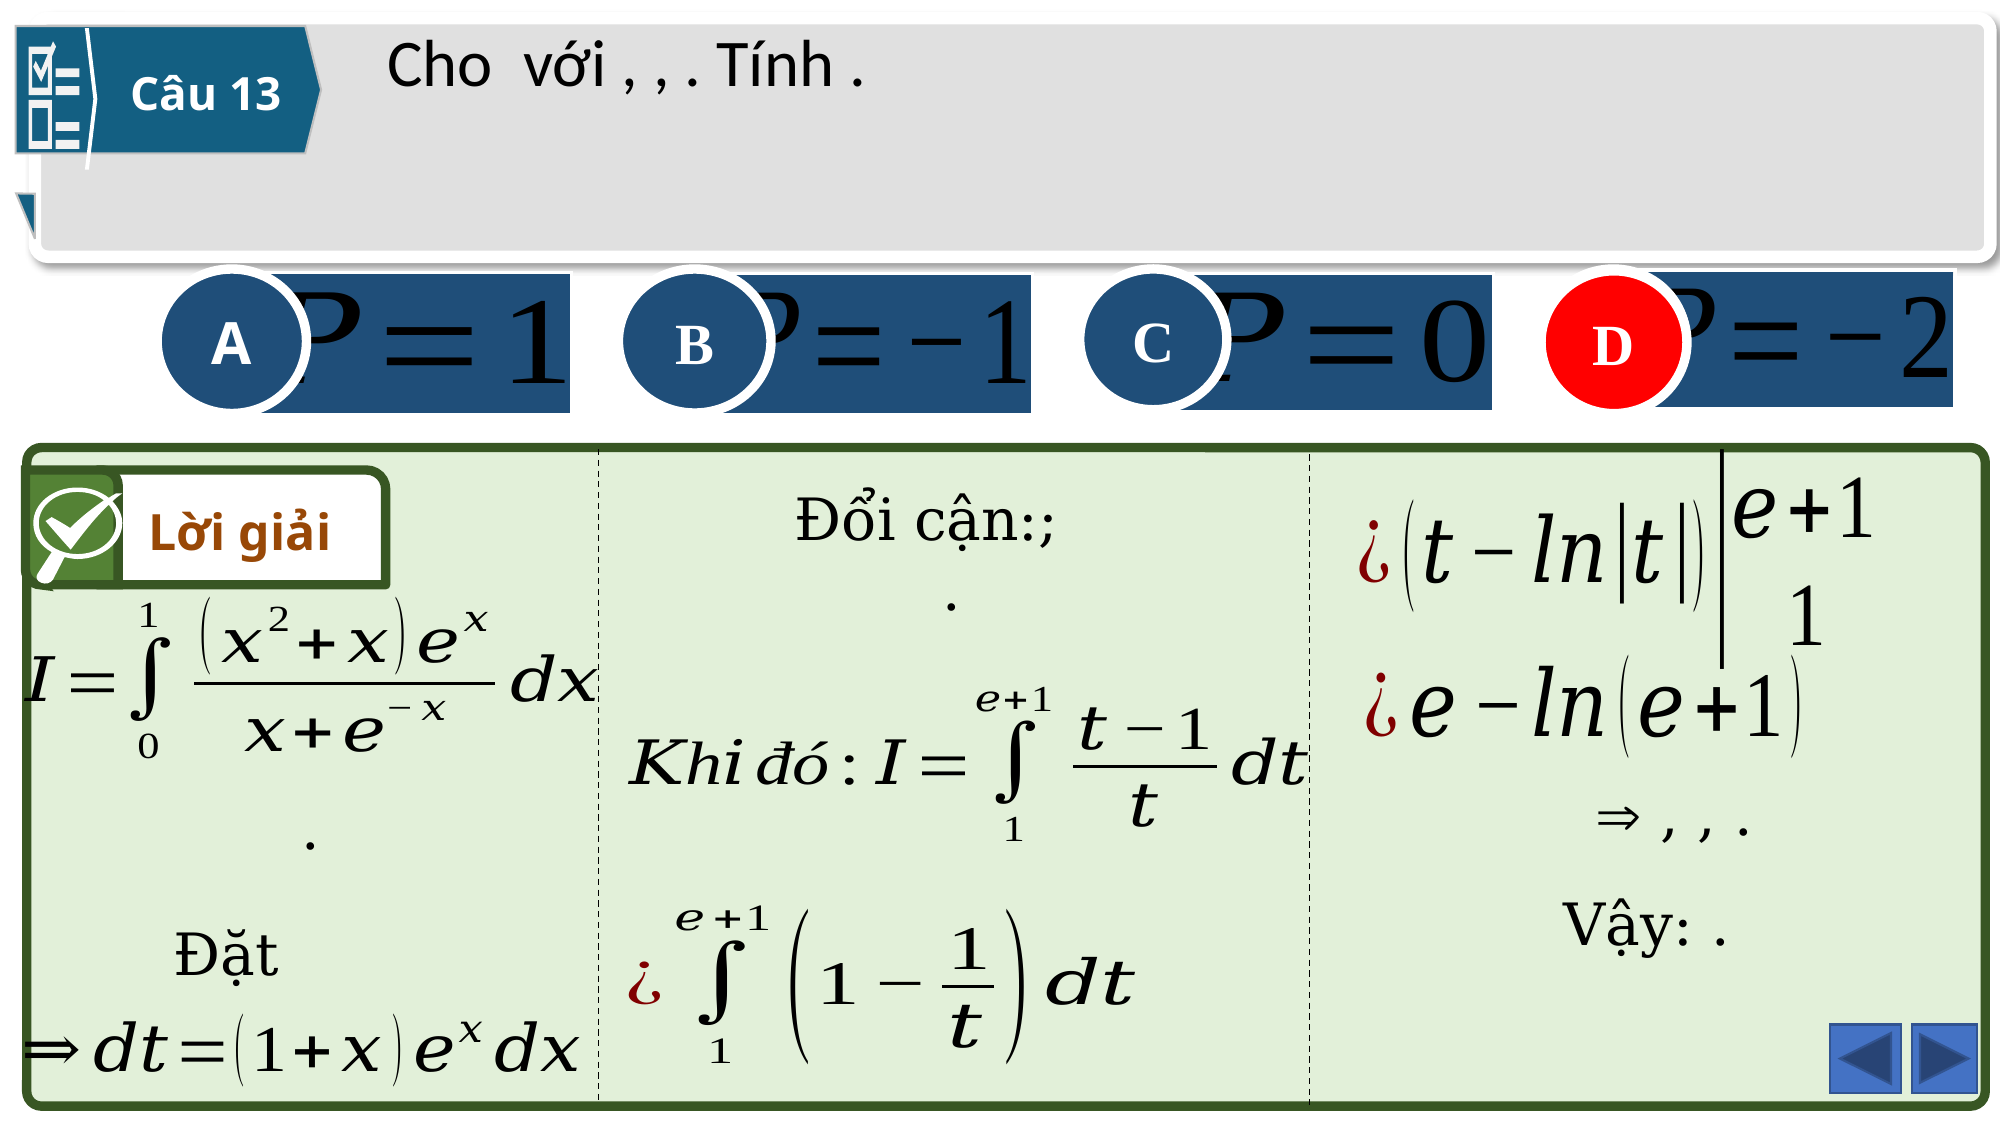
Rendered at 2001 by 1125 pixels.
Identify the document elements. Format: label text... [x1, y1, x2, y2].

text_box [157, 268, 570, 414]
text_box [25, 447, 1986, 1107]
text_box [1079, 268, 1493, 410]
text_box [618, 268, 1031, 414]
text_box D [1580, 407, 1648, 415]
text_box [15, 18, 1991, 257]
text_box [1541, 268, 1954, 407]
